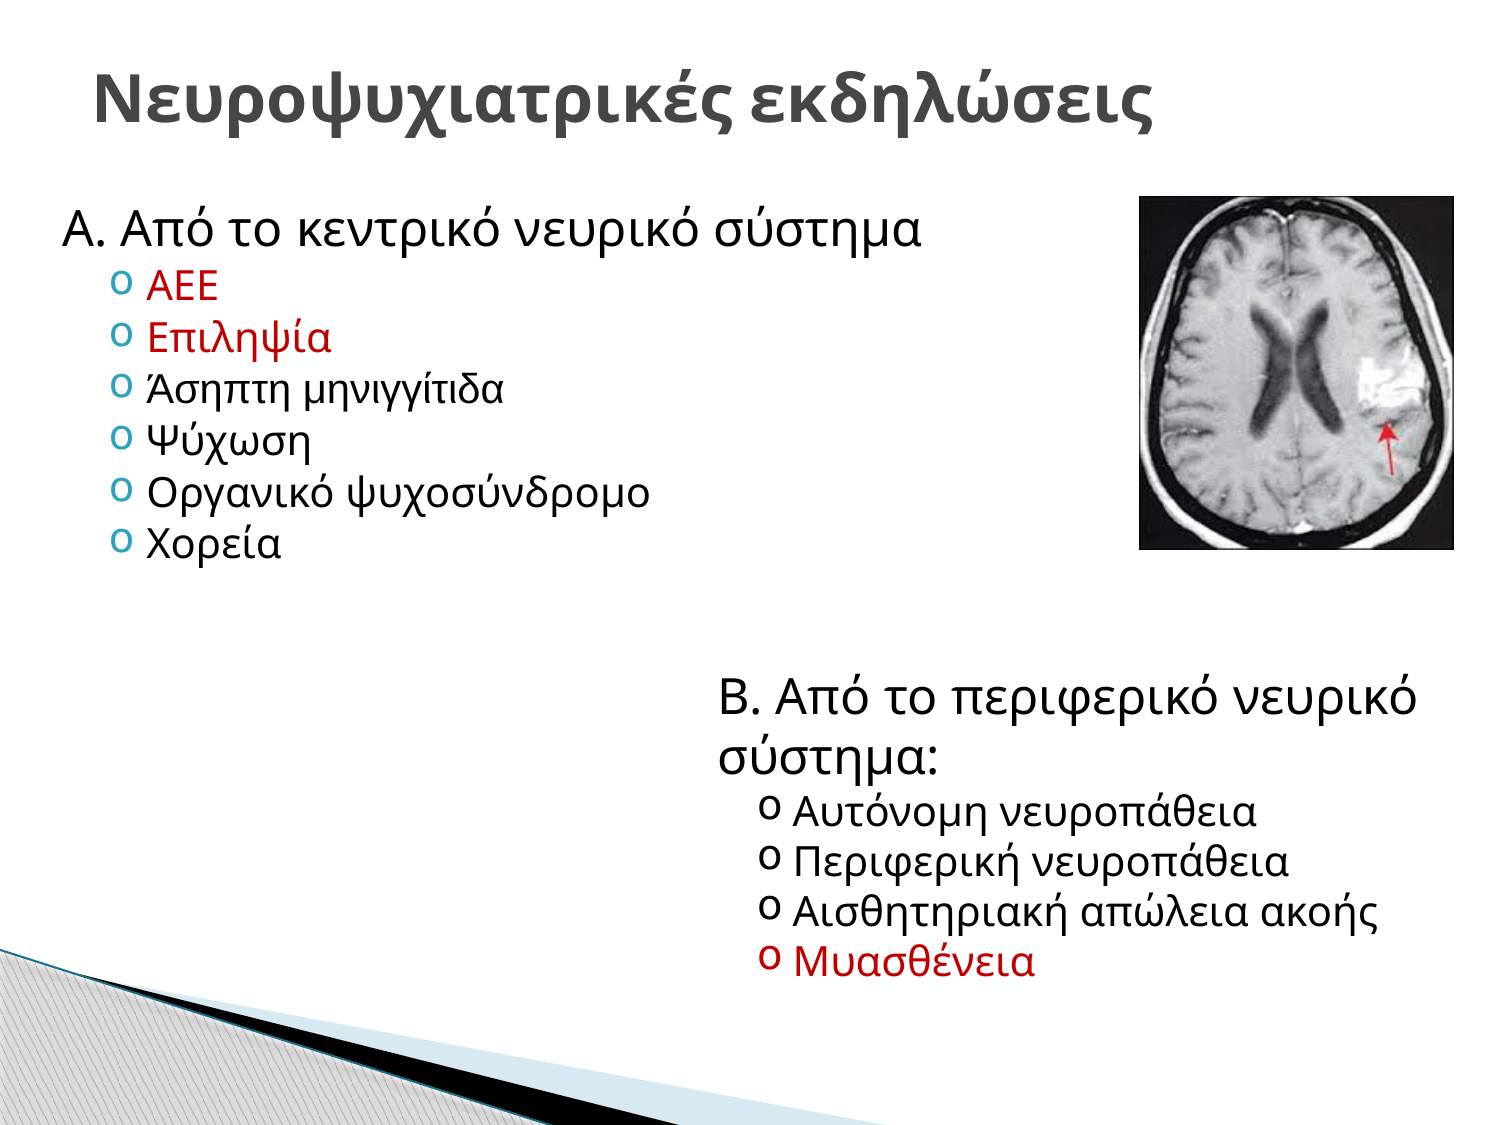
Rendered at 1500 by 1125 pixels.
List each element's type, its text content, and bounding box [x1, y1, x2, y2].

list Α. Από το κεντρικό νευρικό σύστημα ΑΕΕ Επιληψία Άσηπτη μηνιγγίτιδα Ψύχωση Οργανικό ψυχοσύνδρομο Χορεία [29, 196, 1380, 939]
title Νευροψυχιατρικές εκδηλώσεις [76, 1, 1500, 190]
text_box Β. Από το περιφερικό νευρικό σύστημα: Αυτόνομη νευροπάθεια Περιφερική νευροπάθεια Αισθητηριακή απώλεια ακοής Μυασθένεια [702, 656, 1500, 992]
picture [1139, 195, 1455, 550]
